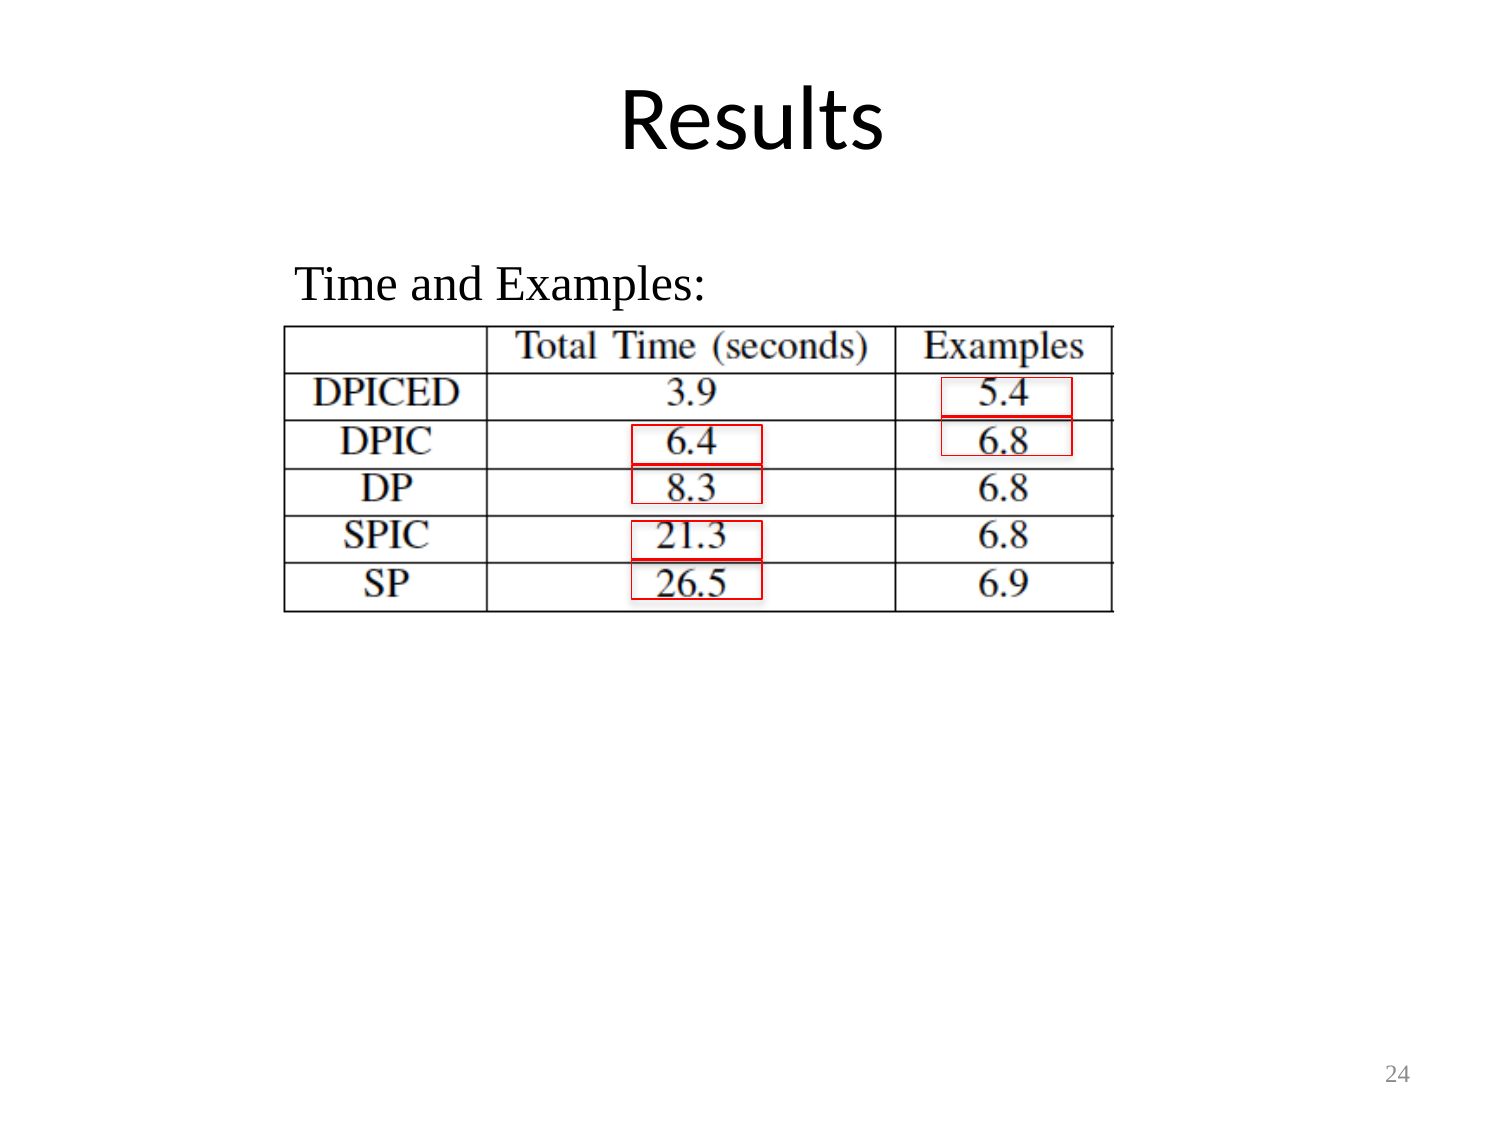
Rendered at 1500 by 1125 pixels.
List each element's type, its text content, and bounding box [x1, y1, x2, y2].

picture [277, 319, 1115, 618]
slide_number 24 [1074, 1042, 1425, 1103]
title Results [2, 19, 1500, 206]
text_box Time and Examples: [279, 243, 722, 318]
